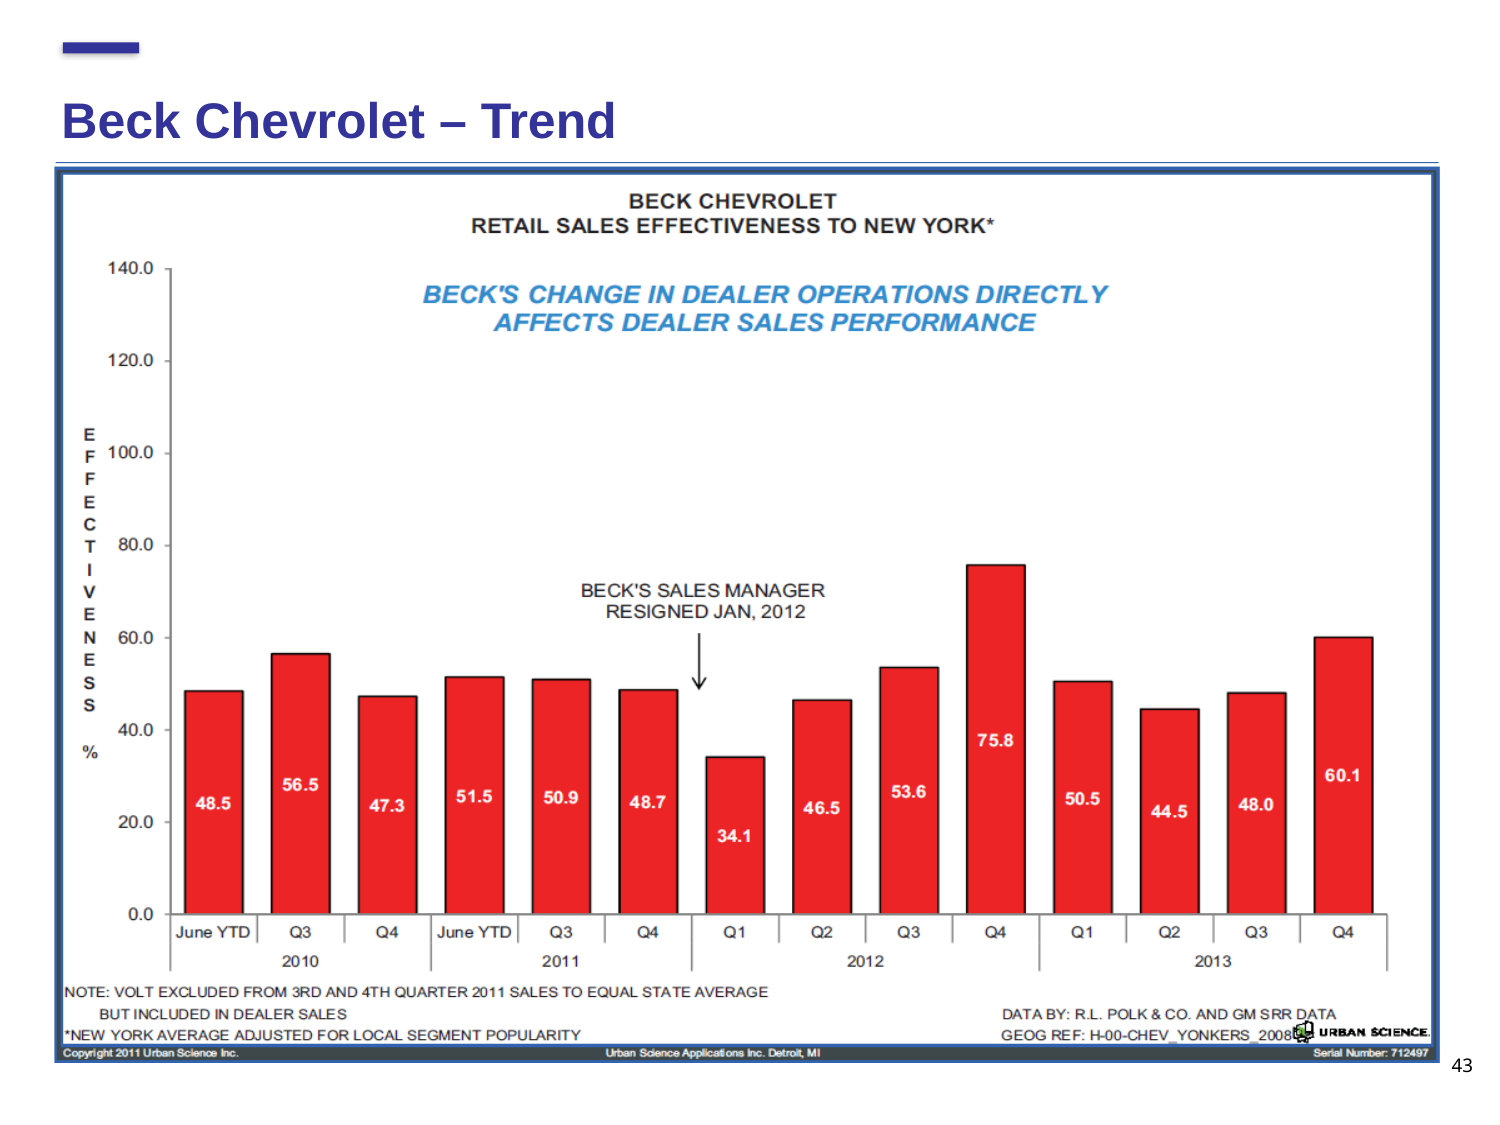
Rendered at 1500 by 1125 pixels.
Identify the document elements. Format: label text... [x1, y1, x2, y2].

slide_number 43 [1402, 1045, 1489, 1104]
picture [47, 162, 1451, 1063]
title Beck Chevrolet – Trend [46, 53, 1466, 190]
